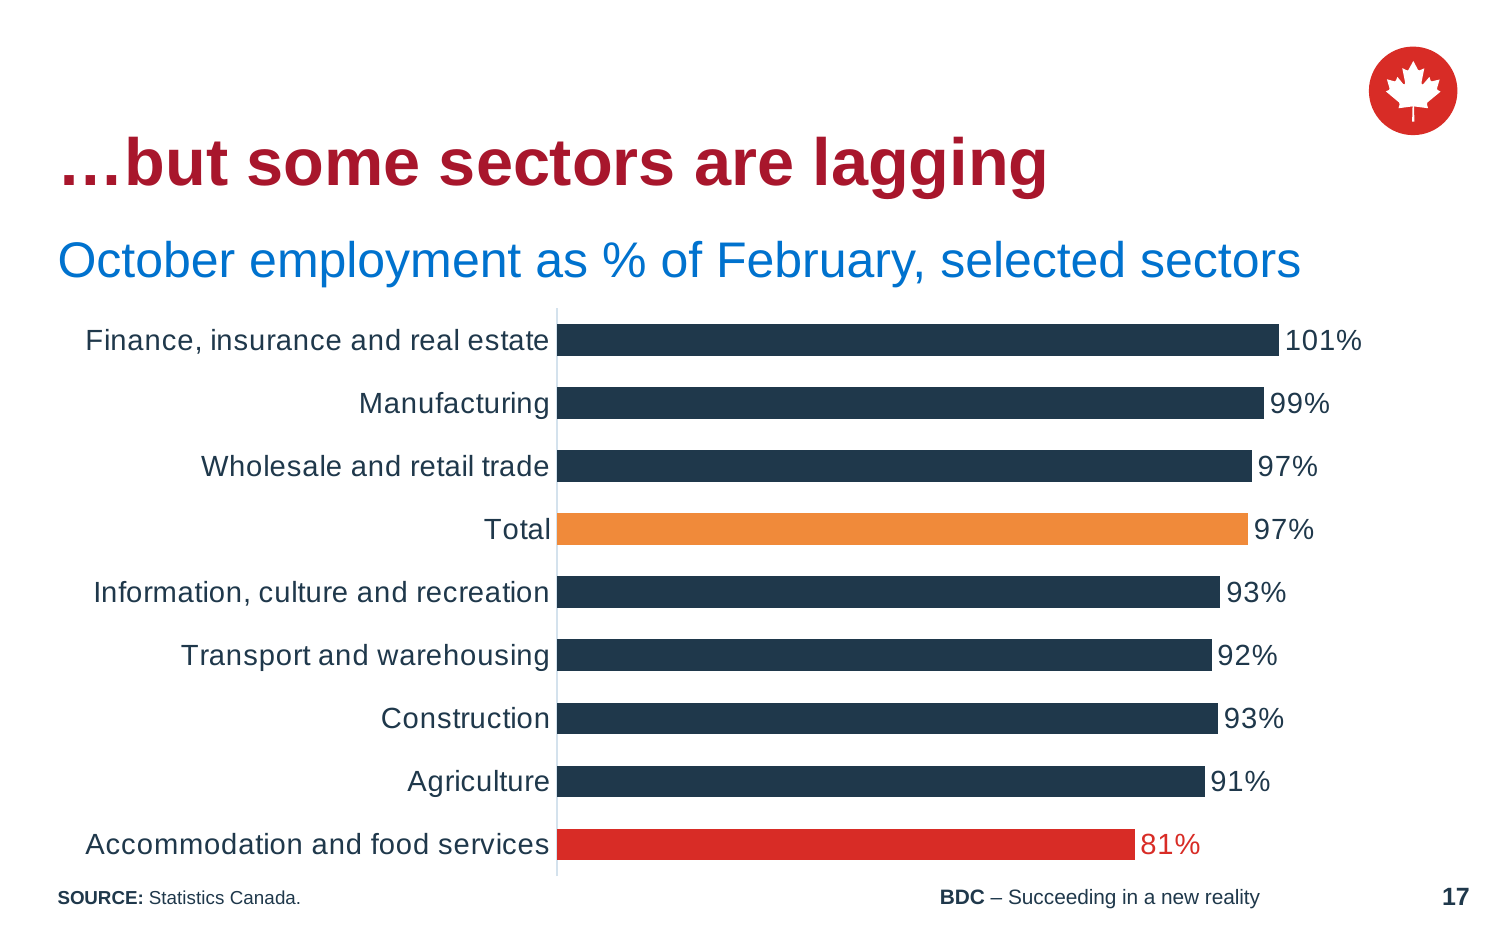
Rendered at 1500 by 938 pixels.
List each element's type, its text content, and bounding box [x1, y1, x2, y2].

footer SOURCE: Statistics Canada. [57, 889, 708, 909]
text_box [1368, 46, 1458, 136]
chart [57, 296, 1443, 889]
title …but some sectors are lagging [57, 47, 1328, 199]
list October employment as % of February, selected sectors [57, 233, 1440, 296]
